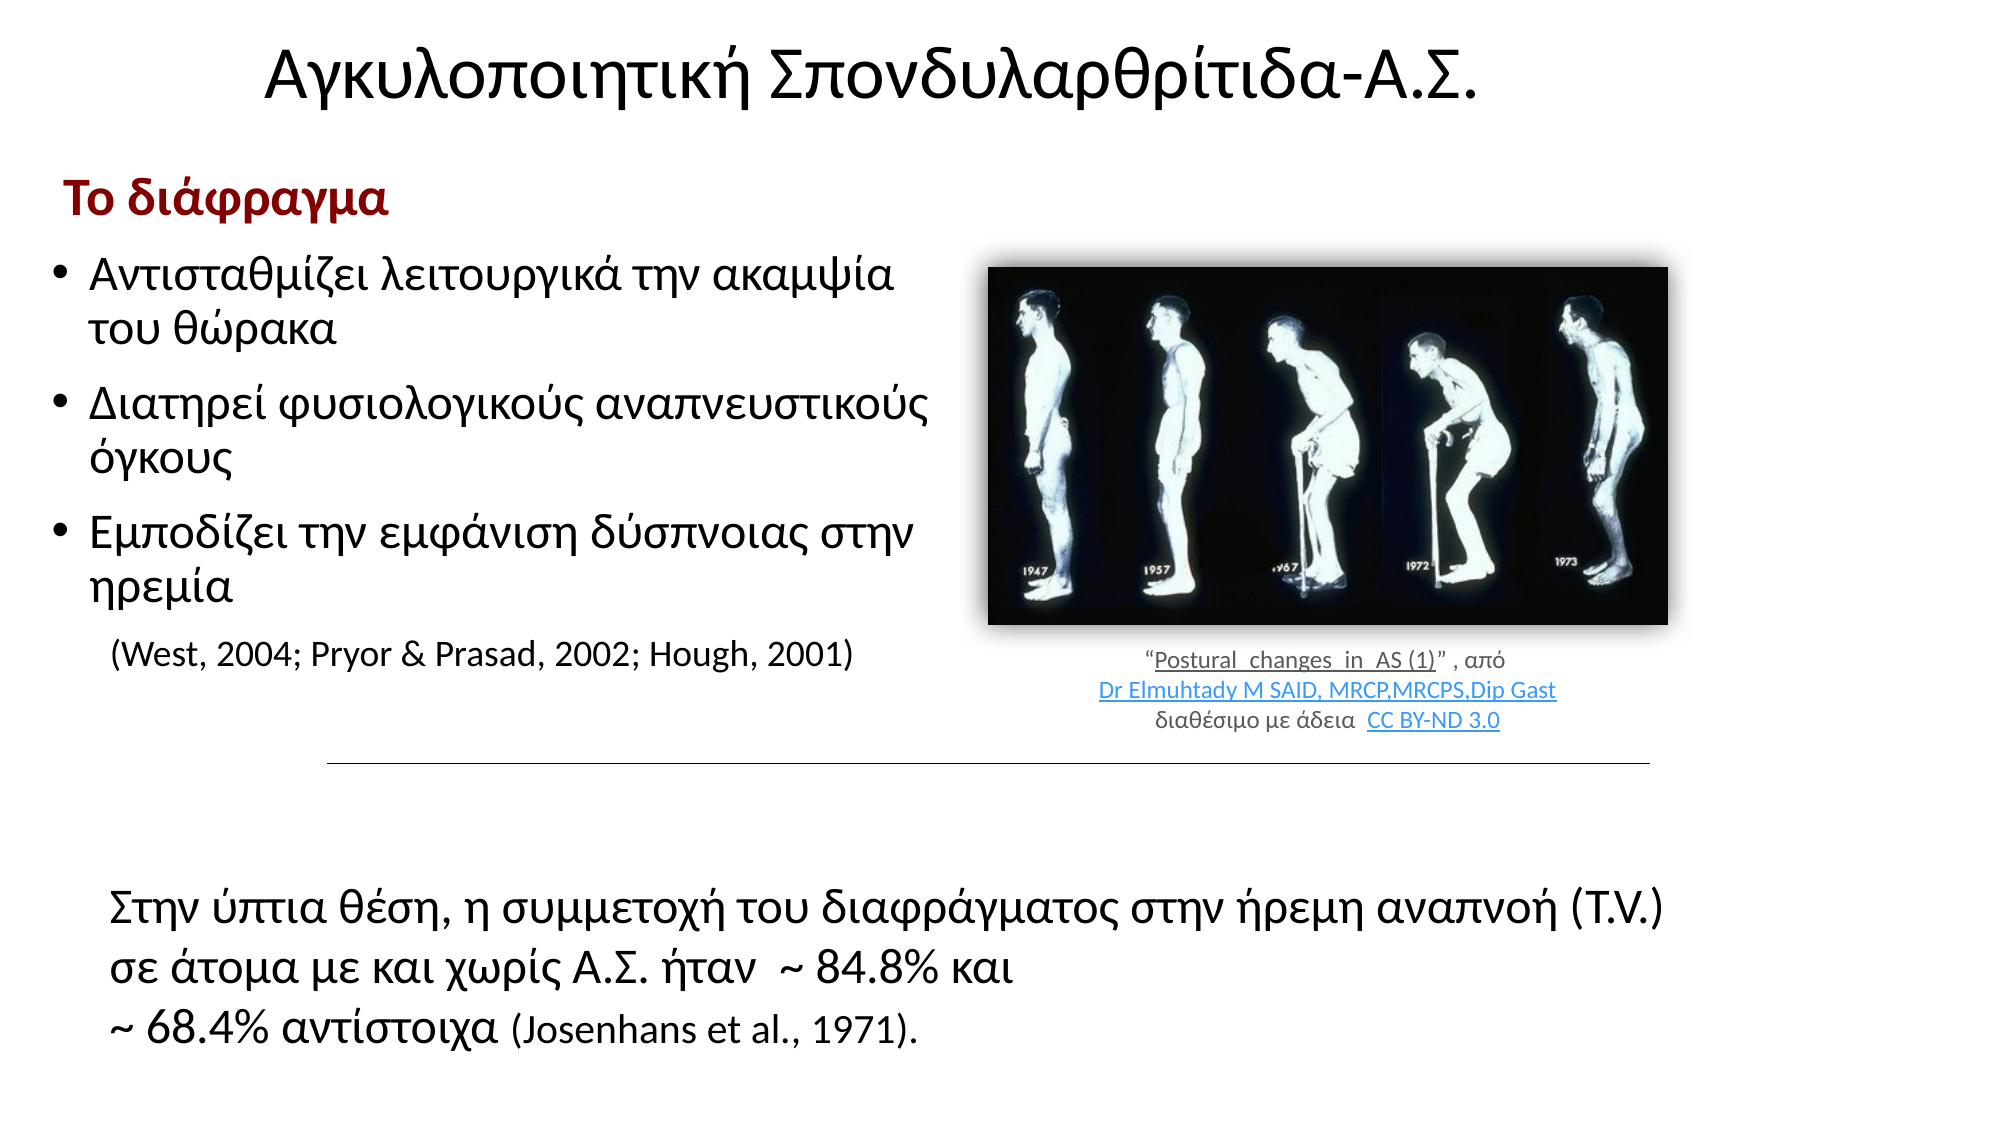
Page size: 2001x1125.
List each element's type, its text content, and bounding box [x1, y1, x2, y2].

text_box Στην ύπτια θέση, η συμμετοχή του διαφράγματος στην ήρεμη αναπνοή (T.V.) σε άτομα με και χωρίς Α.Σ. ήταν ~ 84.8% και ~ 68.4% αντίστοιχα (Josenhans et al., 1971). [94, 865, 1718, 1061]
text_box “Postural_changes_in_AS (1)” , από Dr Elmuhtady M SAID, MRCP,MRCPS,Dip Gast διαθέσιμο με άδεια CC BY-ND 3.0 [1073, 636, 1582, 741]
picture [988, 267, 1668, 625]
title Αγκυλοποιητική Σπονδυλαρθρίτιδα-Α.Σ. [249, 0, 1750, 149]
list Το διάφραγμα Αντισταθμίζει λειτουργικά την ακαμψία του θώρακα Διατηρεί φυσιολογικούς αναπνευστικούς όγκους Εμποδίζει την εμφάνιση δύσπνοιας στην ηρεμία (West, 2004; Pryor & Prasad, 2002; Hough, 2001) [36, 160, 971, 764]
